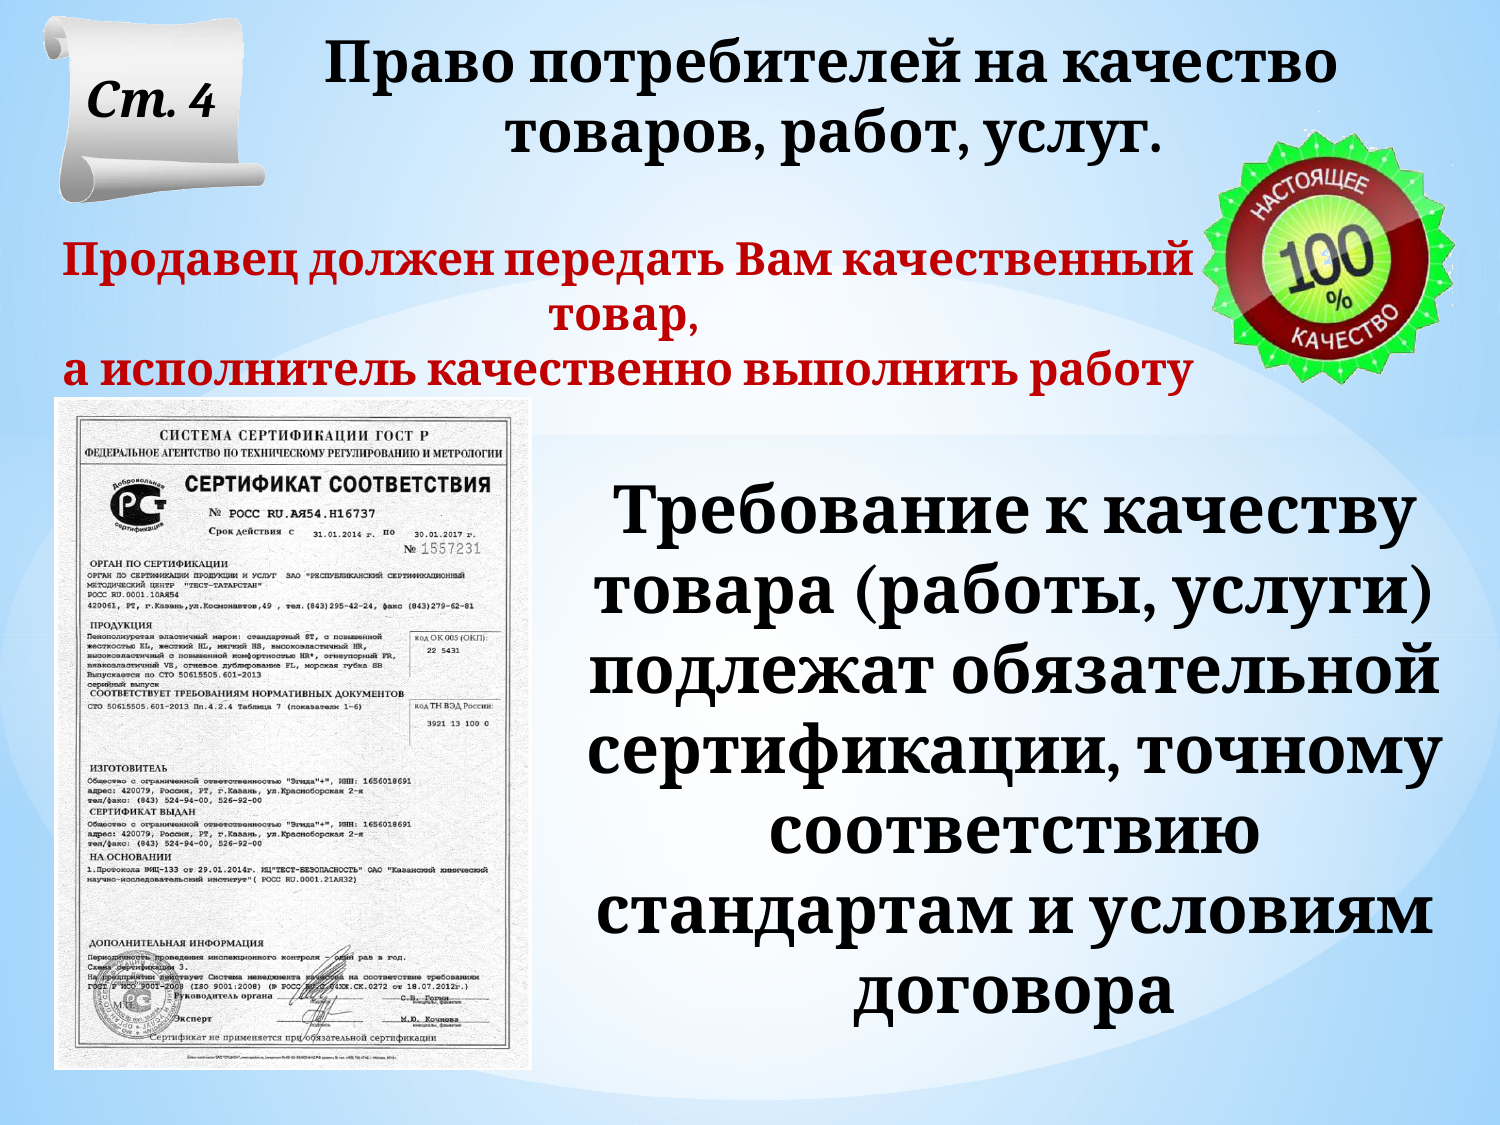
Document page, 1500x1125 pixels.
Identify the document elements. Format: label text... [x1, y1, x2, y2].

picture [54, 396, 532, 1070]
picture [43, 16, 266, 203]
text_box [535, 403, 1400, 934]
text_box Продавец должен передать Вам качественный товар, а исполнитель качественно выполнить работу [0, 222, 1185, 403]
text_box Право потребителей на качество товаров, работ, услуг. [266, 16, 1467, 172]
text_box [53, 172, 1185, 222]
picture [1191, 91, 1465, 423]
text_box Требование к качеству товара (работы, услуги) подлежат обязательной сертификации, точному соответствию стандартам и условиям договора [562, 459, 1468, 1035]
